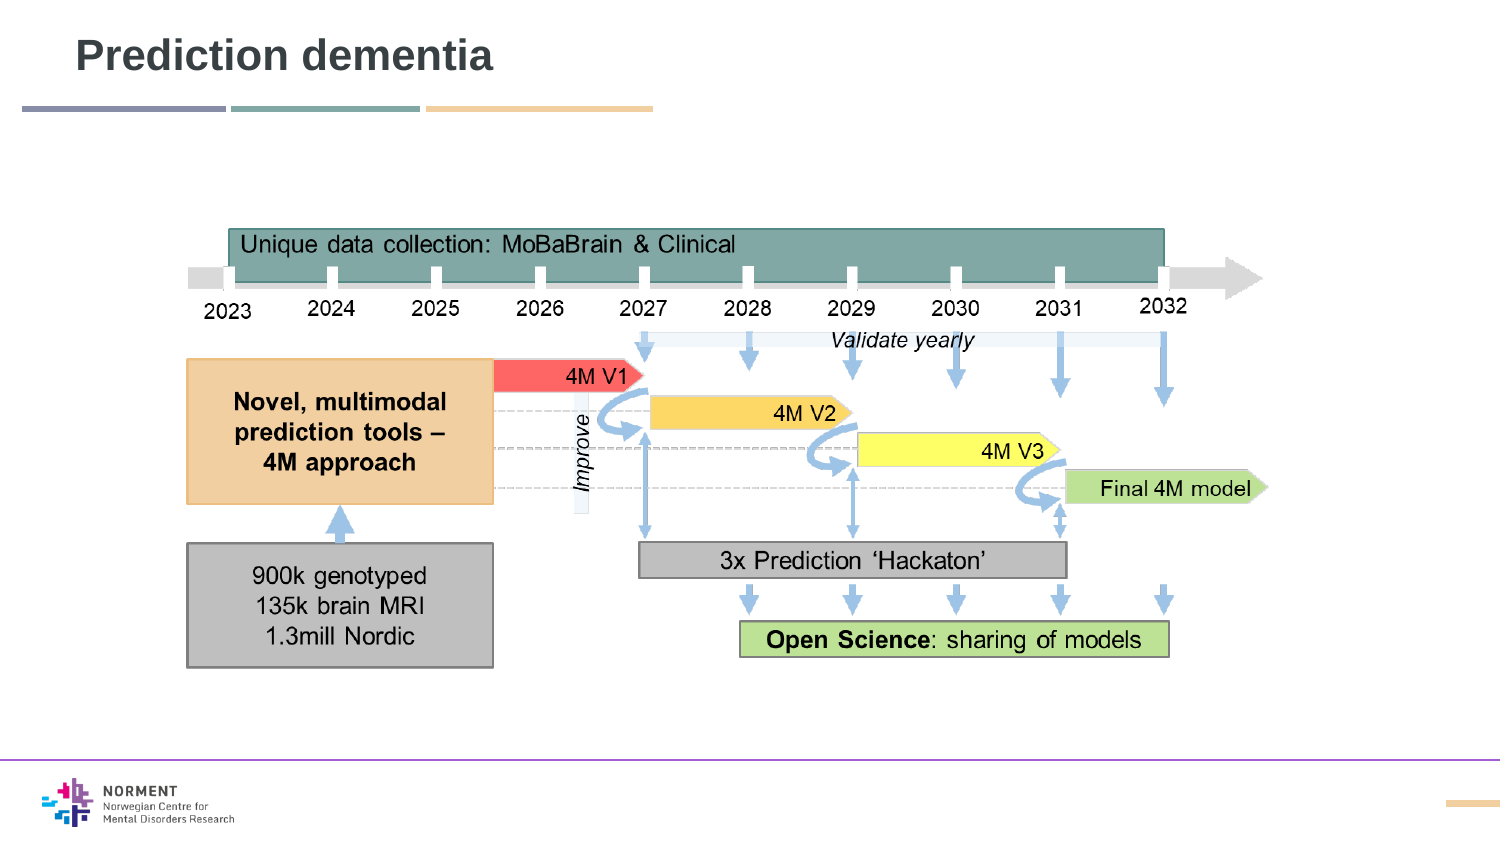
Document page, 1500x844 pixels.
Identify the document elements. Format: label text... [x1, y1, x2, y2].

picture [42, 778, 234, 827]
text_box Prediction dementia [60, 19, 509, 87]
picture [186, 220, 1269, 669]
